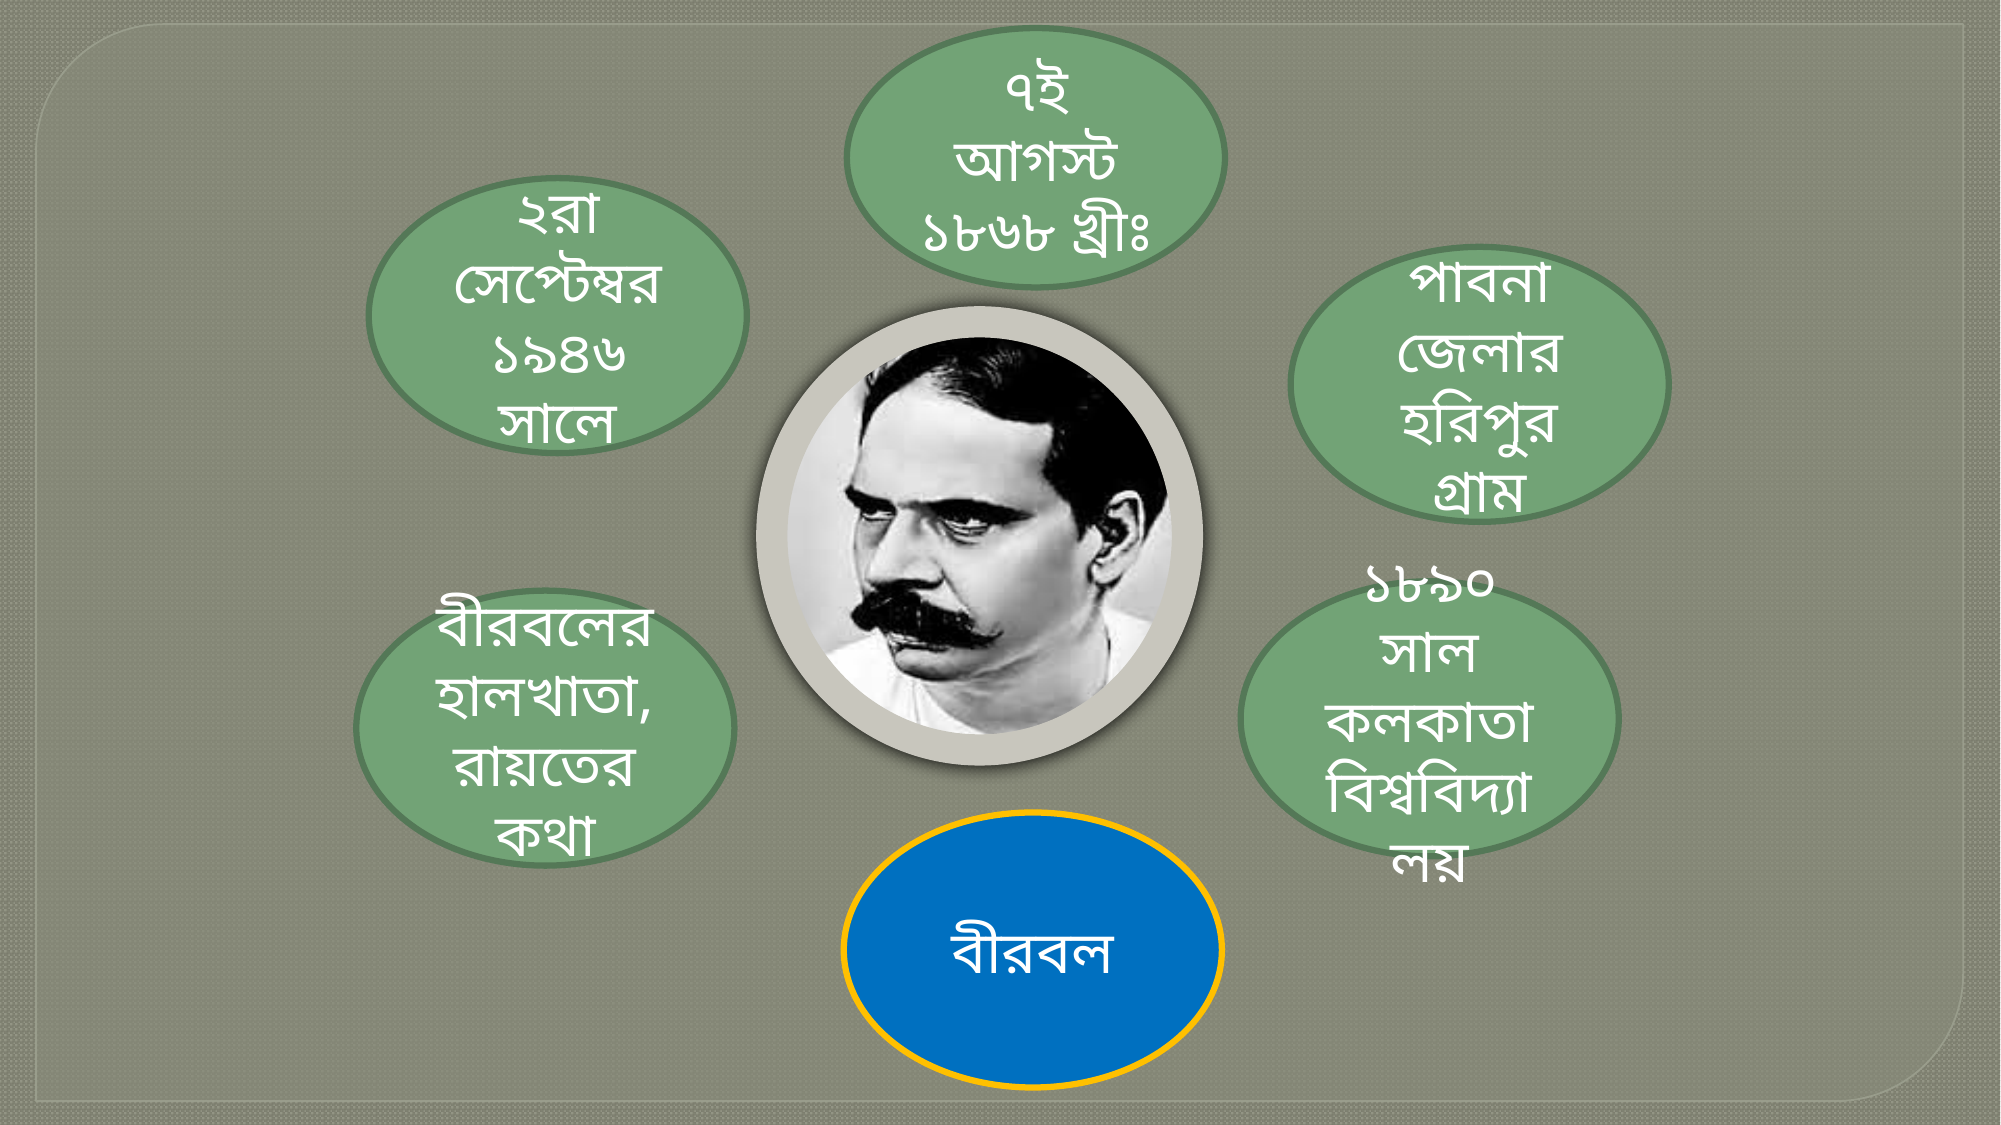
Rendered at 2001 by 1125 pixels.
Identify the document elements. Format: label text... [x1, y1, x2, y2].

text_box পাবনা জেলার হরিপুর গ্রাম [1287, 243, 1672, 526]
text_box ৭ই আগস্ট ১৮৬৮ খ্রীঃ [843, 24, 1229, 291]
picture [771, 321, 1188, 751]
text_box ১৮৯০ সাল কলকাতা বিশ্ববিদ্যালয় [1237, 578, 1622, 860]
text_box বীরবলের হালখাতা,রায়তের কথা [353, 587, 738, 869]
text_box ২রা সেপ্টেম্বর ১৯৪৬ সালে [365, 174, 750, 457]
text_box বীরবল [840, 809, 1226, 1091]
